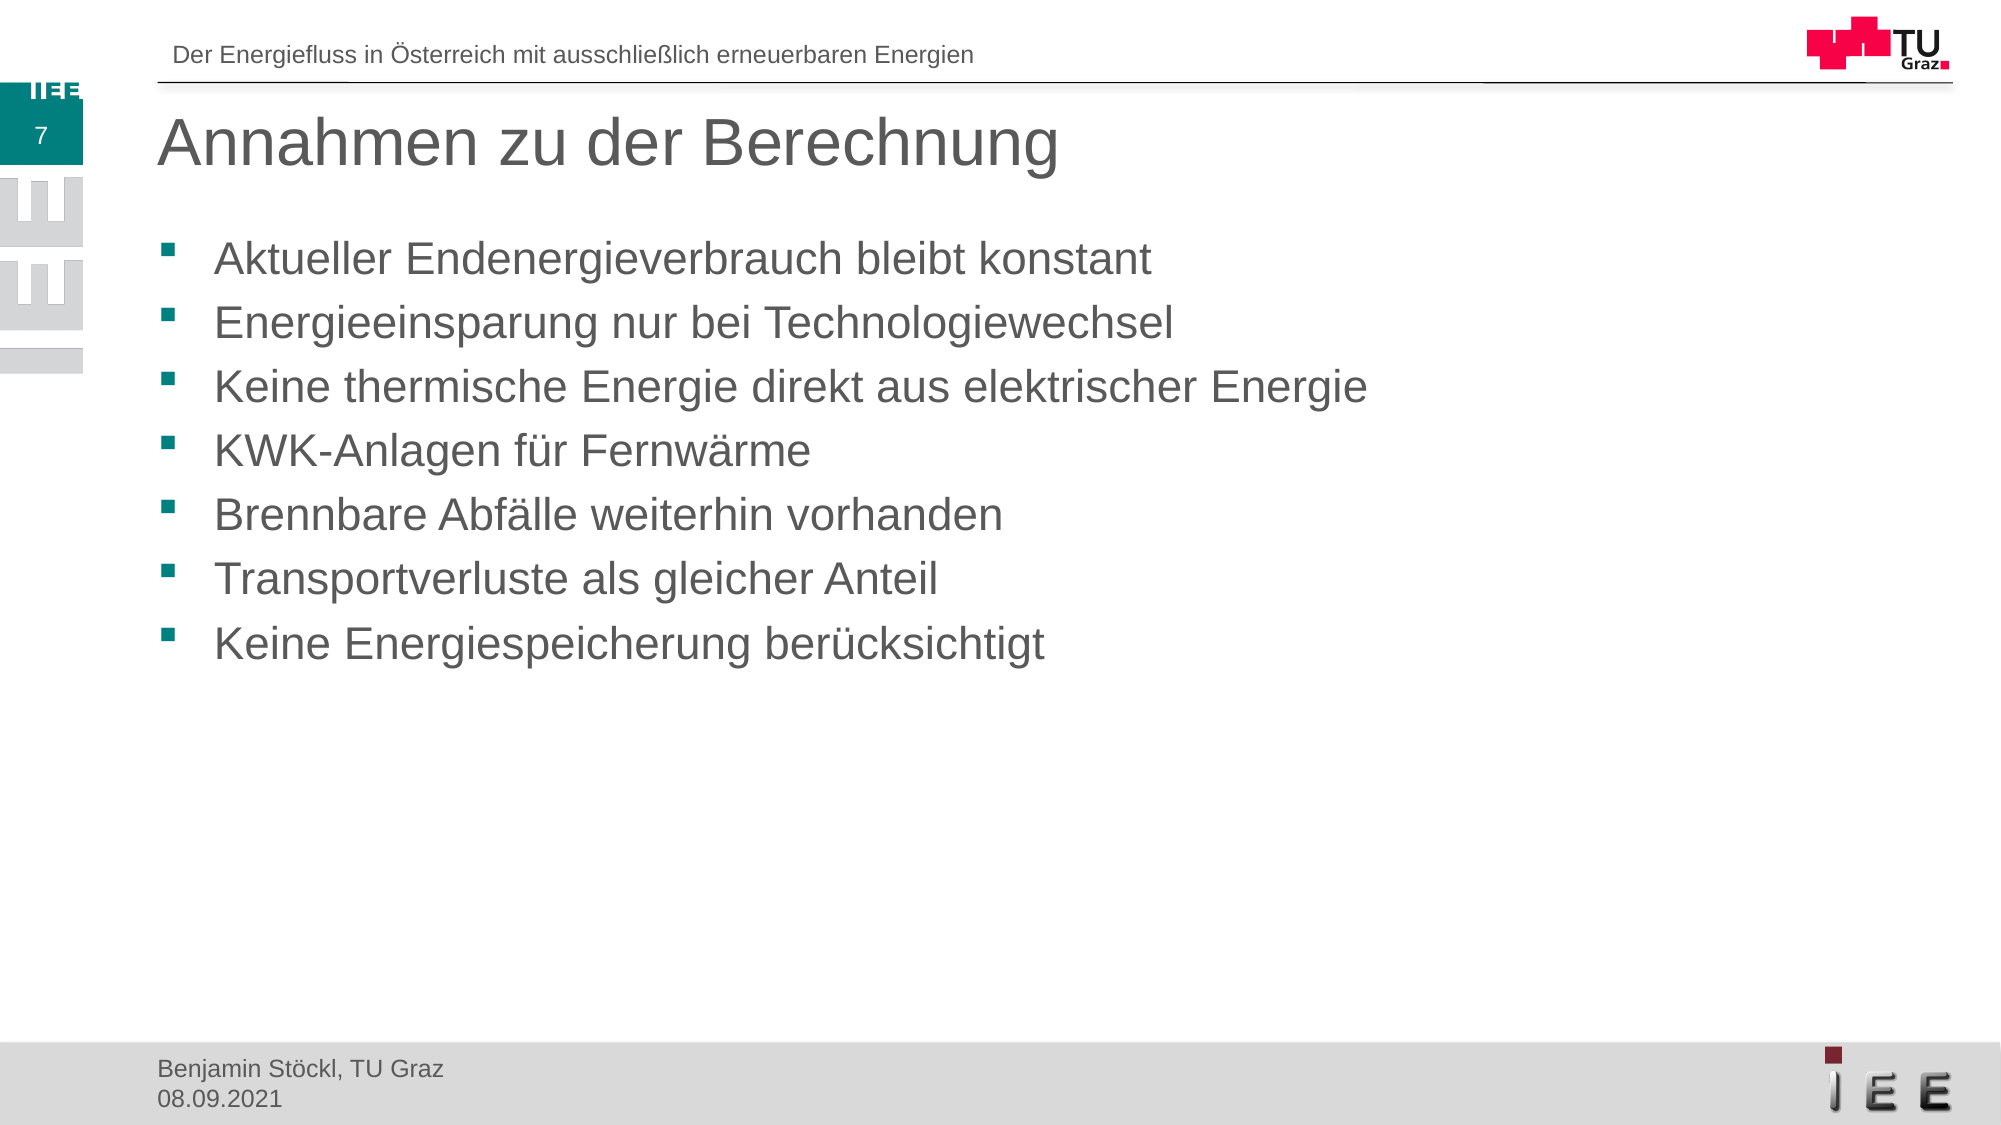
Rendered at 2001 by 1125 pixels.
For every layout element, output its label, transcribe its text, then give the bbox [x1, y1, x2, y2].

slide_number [157, 1096, 911, 1118]
picture [1804, 13, 1952, 73]
title Annahmen zu der Berechnung [157, 98, 1958, 204]
picture [1821, 1042, 1958, 1114]
footer Benjamin Stöckl, TU Graz [157, 1052, 1822, 1096]
picture [0, 164, 83, 374]
list Aktueller Endenergieverbrauch bleibt konstant Energieeinsparung nur bei Technologiewechsel Keine thermische Energie direkt aus elektrischer Energie KWK-Anlagen für Fernwärme Brennbare Abfälle weiterhin vorhanden Transportverluste als gleicher Anteil Keine Energiespeicherung berücksichtigt [157, 228, 1958, 1030]
picture [0, 0, 83, 105]
slide_number 7 [0, 105, 83, 164]
